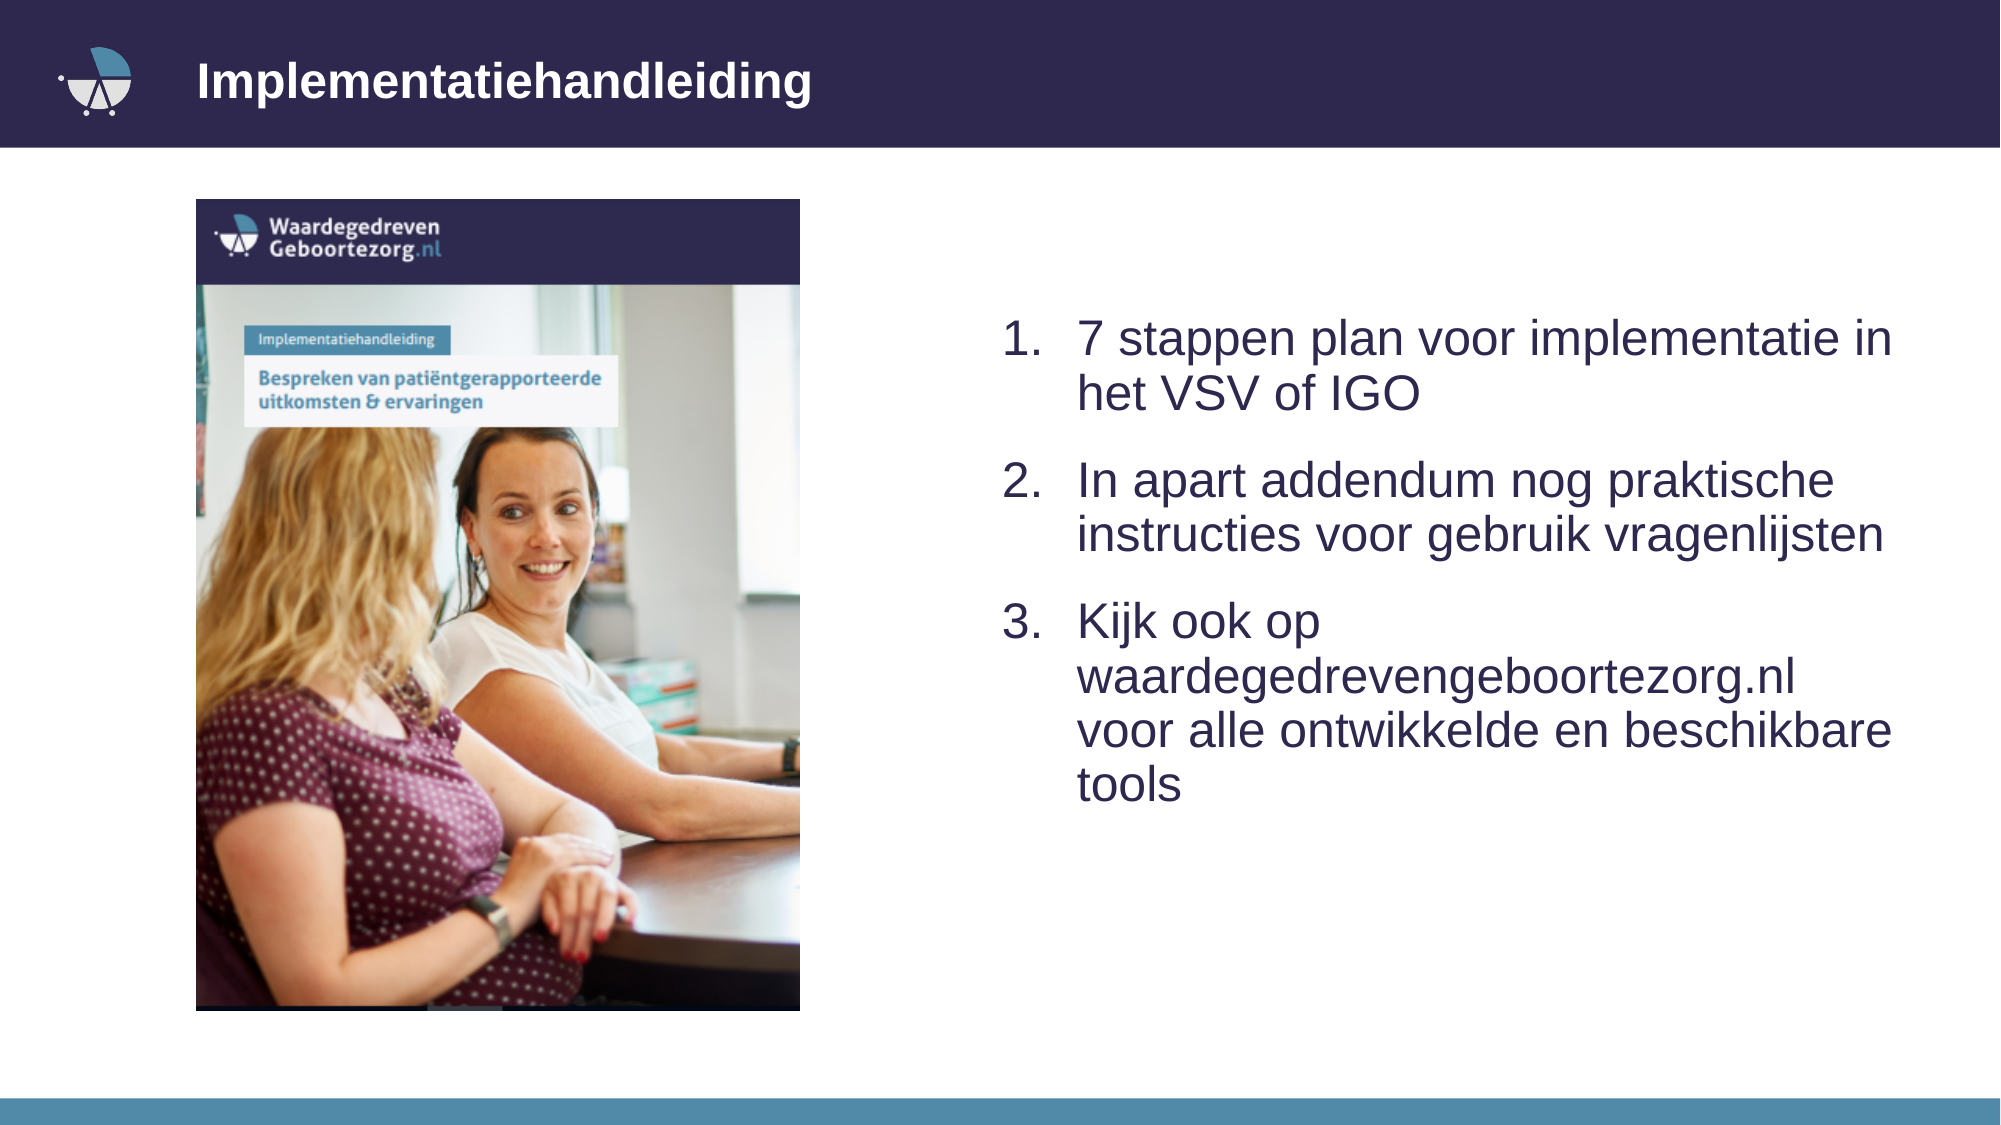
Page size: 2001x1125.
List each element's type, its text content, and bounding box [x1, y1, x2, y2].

title Implementatiehandleiding [196, 54, 1608, 121]
picture [196, 199, 800, 1011]
picture [58, 47, 131, 116]
list 7 stappen plan voor implementatie in het VSV of IGO In apart addendum nog praktische instructies voor gebruik vragenlijsten Kijk ook op waardegedrevengeboortezorg.nl voor alle ontwikkelde en beschikbare tools [999, 280, 1902, 931]
